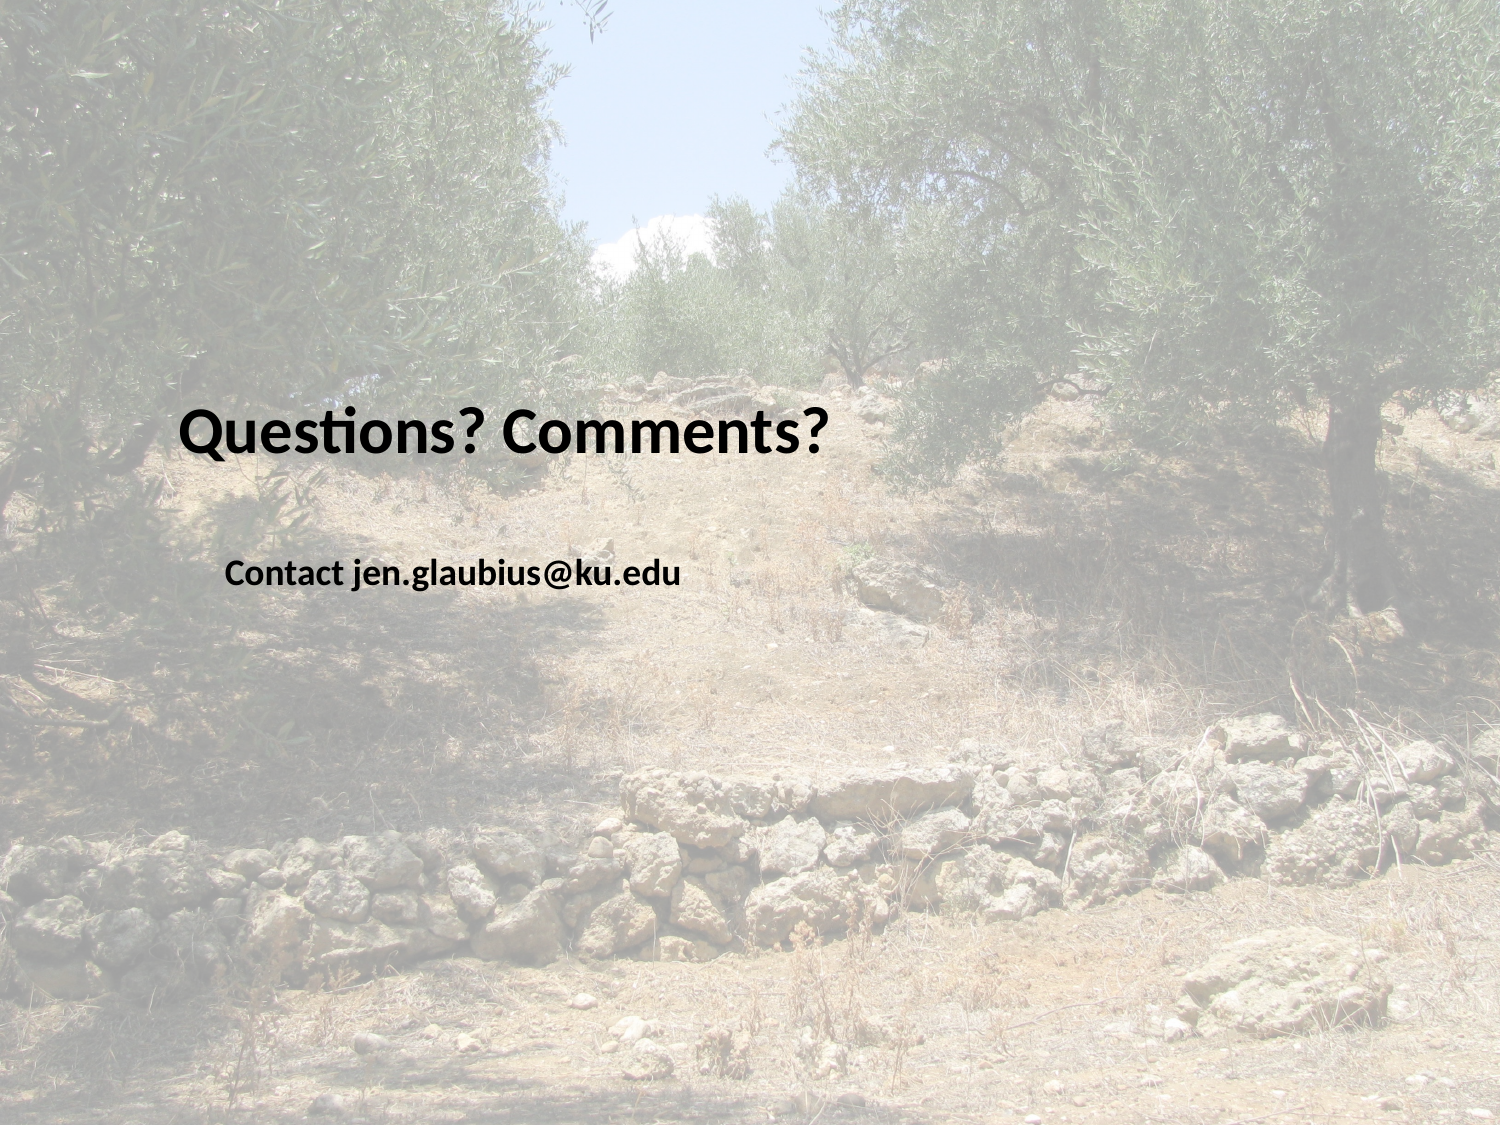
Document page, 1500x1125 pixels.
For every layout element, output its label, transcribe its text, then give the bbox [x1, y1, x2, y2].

title Questions? Comments? [163, 323, 1500, 541]
text_box Contact jen.glaubius@ku.edu [210, 540, 1359, 601]
